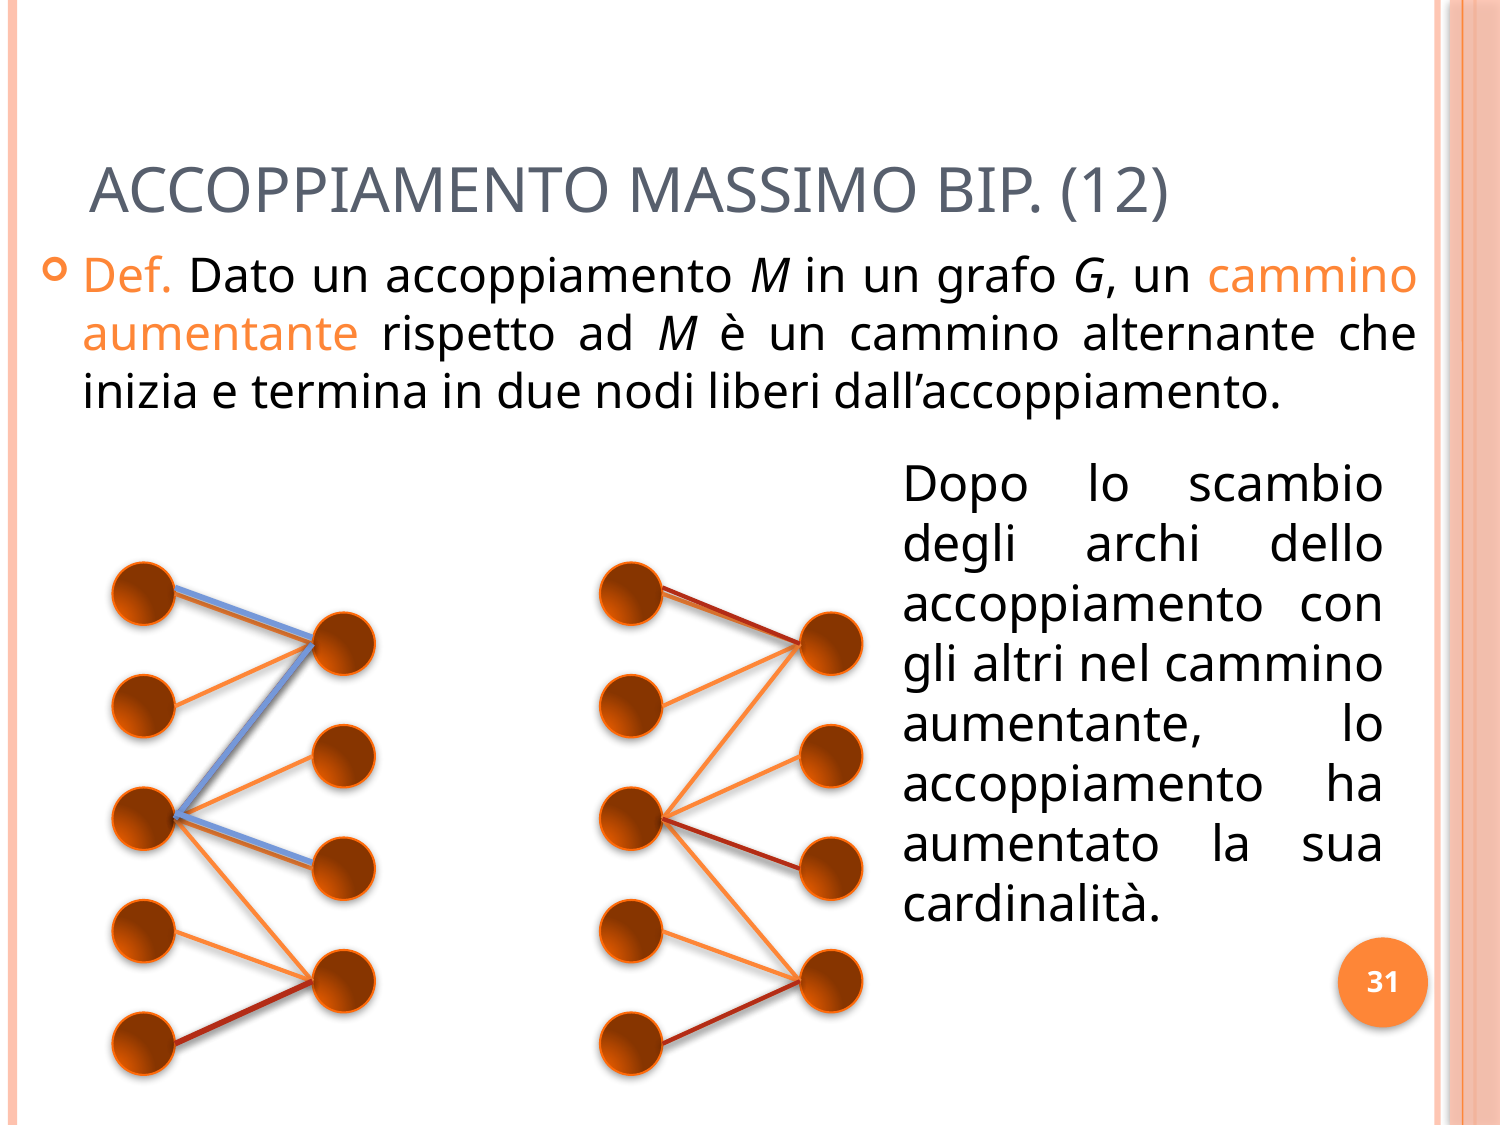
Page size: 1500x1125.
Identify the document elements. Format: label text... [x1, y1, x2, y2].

text_box Dopo lo scambio degli archi dello accoppiamento con gli altri nel cammino aumentante, lo accoppiamento ha aumentato la sua cardinalità. [887, 444, 1400, 940]
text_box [174, 871, 313, 1045]
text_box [111, 561, 376, 1076]
title Accoppiamento Massimo Bip. (12) [75, 45, 1300, 233]
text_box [599, 561, 863, 1076]
slide_number 31 [1333, 940, 1434, 1027]
list Def. Dato un accoppiamento M in un grafo G, un cammino aumentante rispetto ad M è un cammino alternante che inizia e termina in due nodi liberi dall’accoppiamento. [24, 237, 1434, 475]
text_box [661, 586, 801, 1045]
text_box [174, 586, 313, 863]
